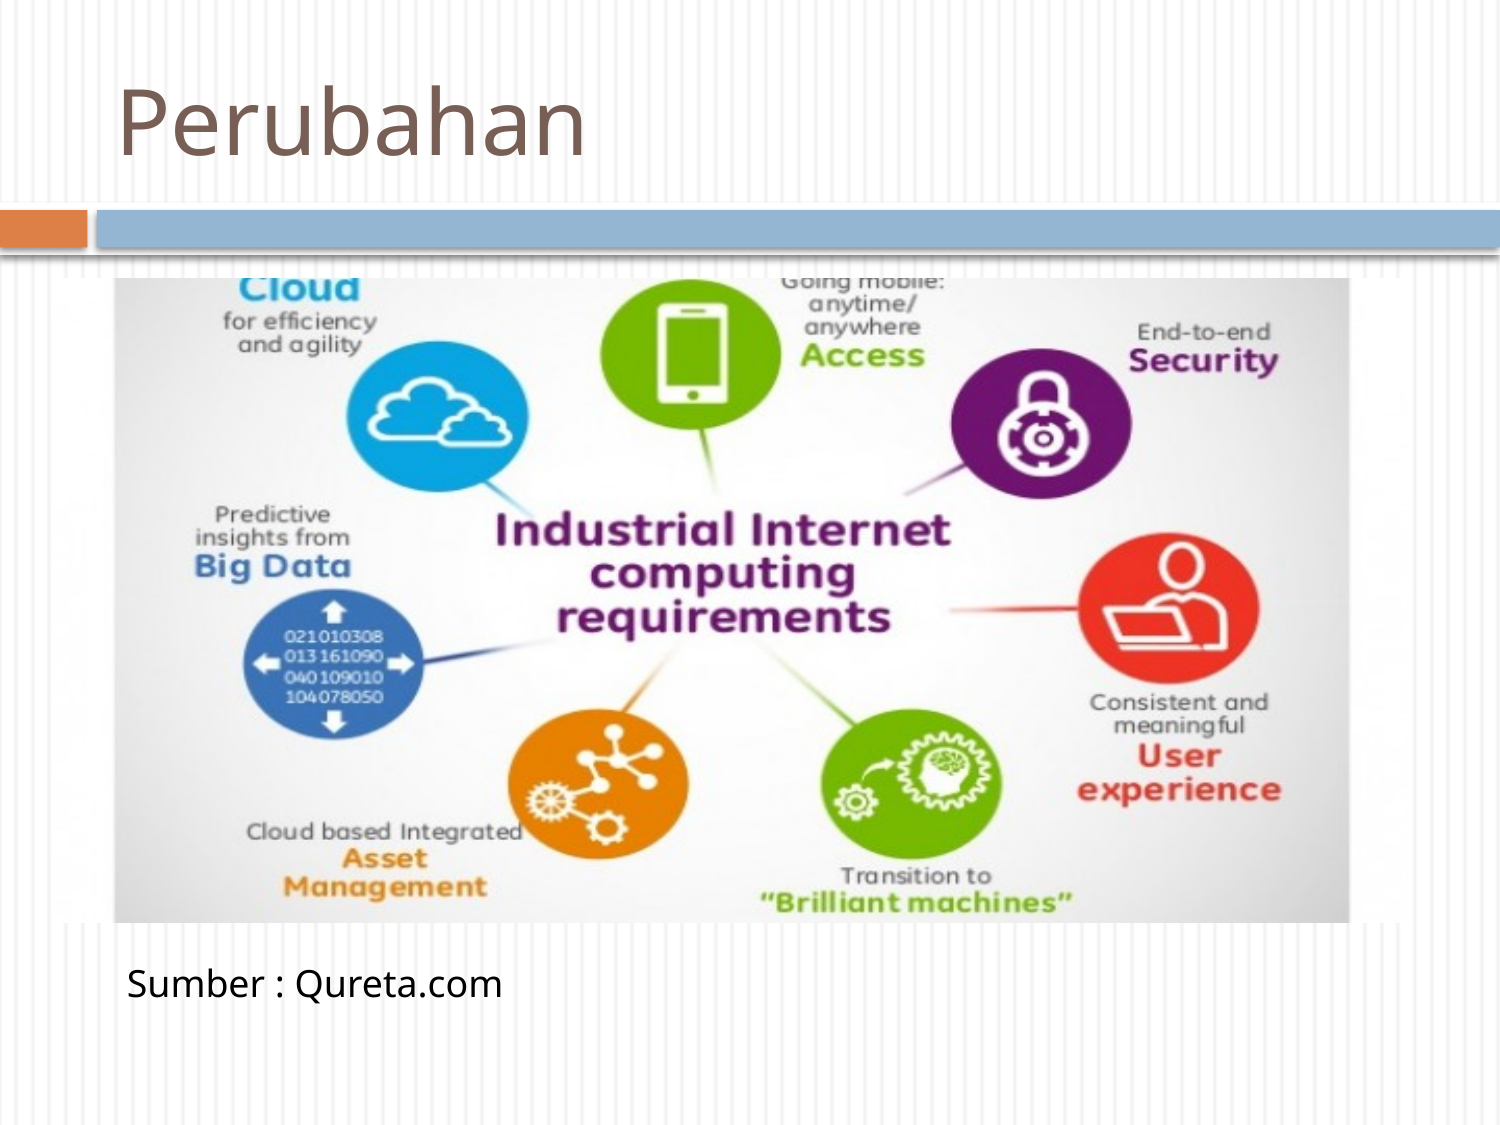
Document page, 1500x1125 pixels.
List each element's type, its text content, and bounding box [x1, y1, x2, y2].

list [52, 278, 1412, 923]
title Perubahan [100, 37, 1438, 200]
text_box Sumber : Qureta.com [112, 952, 526, 1012]
